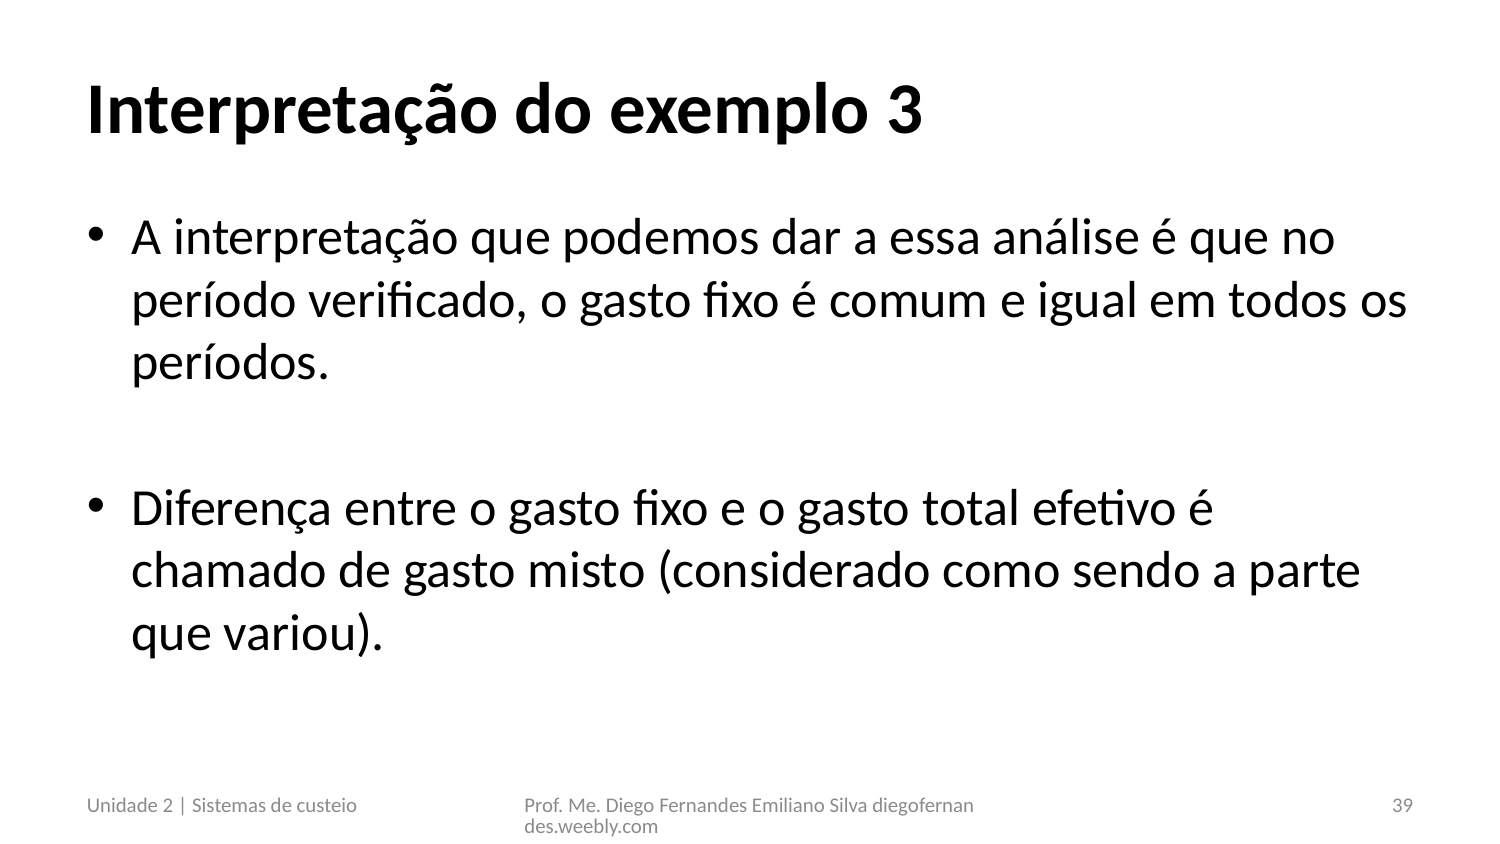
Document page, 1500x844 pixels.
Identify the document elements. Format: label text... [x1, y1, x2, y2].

slide_number 39 [1074, 782, 1425, 827]
title Interpretação do exemplo 3 [75, 33, 1425, 175]
slide_number Unidade 2 | Sistemas de custeio [75, 782, 425, 827]
list A interpretação que podemos dar a essa análise é que no período verificado, o gasto fixo é comum e igual em todos os períodos. Diferença entre o gasto fixo e o gasto total efetivo é chamado de gasto misto (considerado como sendo a parte que variou). [75, 196, 1425, 754]
footer Prof. Me. Diego Fernandes Emiliano Silva diegofernandes.weebly.com [512, 782, 988, 827]
